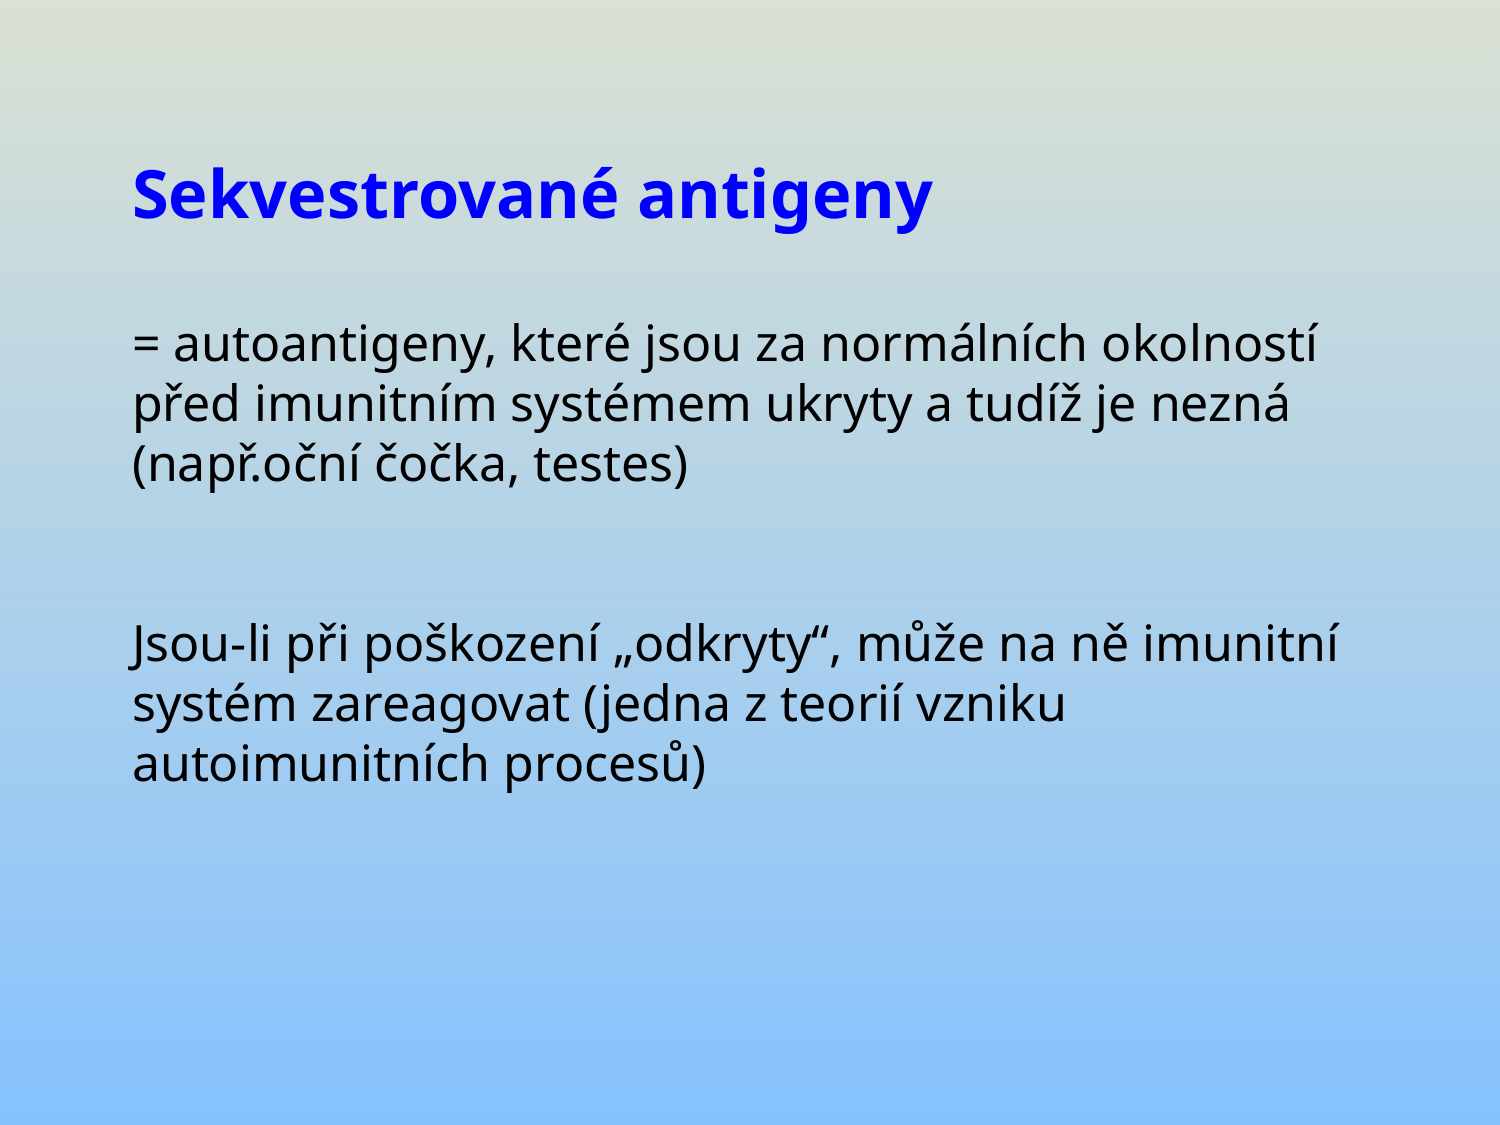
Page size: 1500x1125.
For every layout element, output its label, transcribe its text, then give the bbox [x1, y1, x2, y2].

title Sekvestrované antigeny = autoantigeny, které jsou za normálních okolností před imunitním systémem ukryty a tudíž je nezná (např.oční čočka, testes) Jsou-li při poškození „odkryty“, může na ně imunitní systém zareagovat (jedna z teorií vzniku autoimunitních procesů) [116, 351, 1435, 652]
